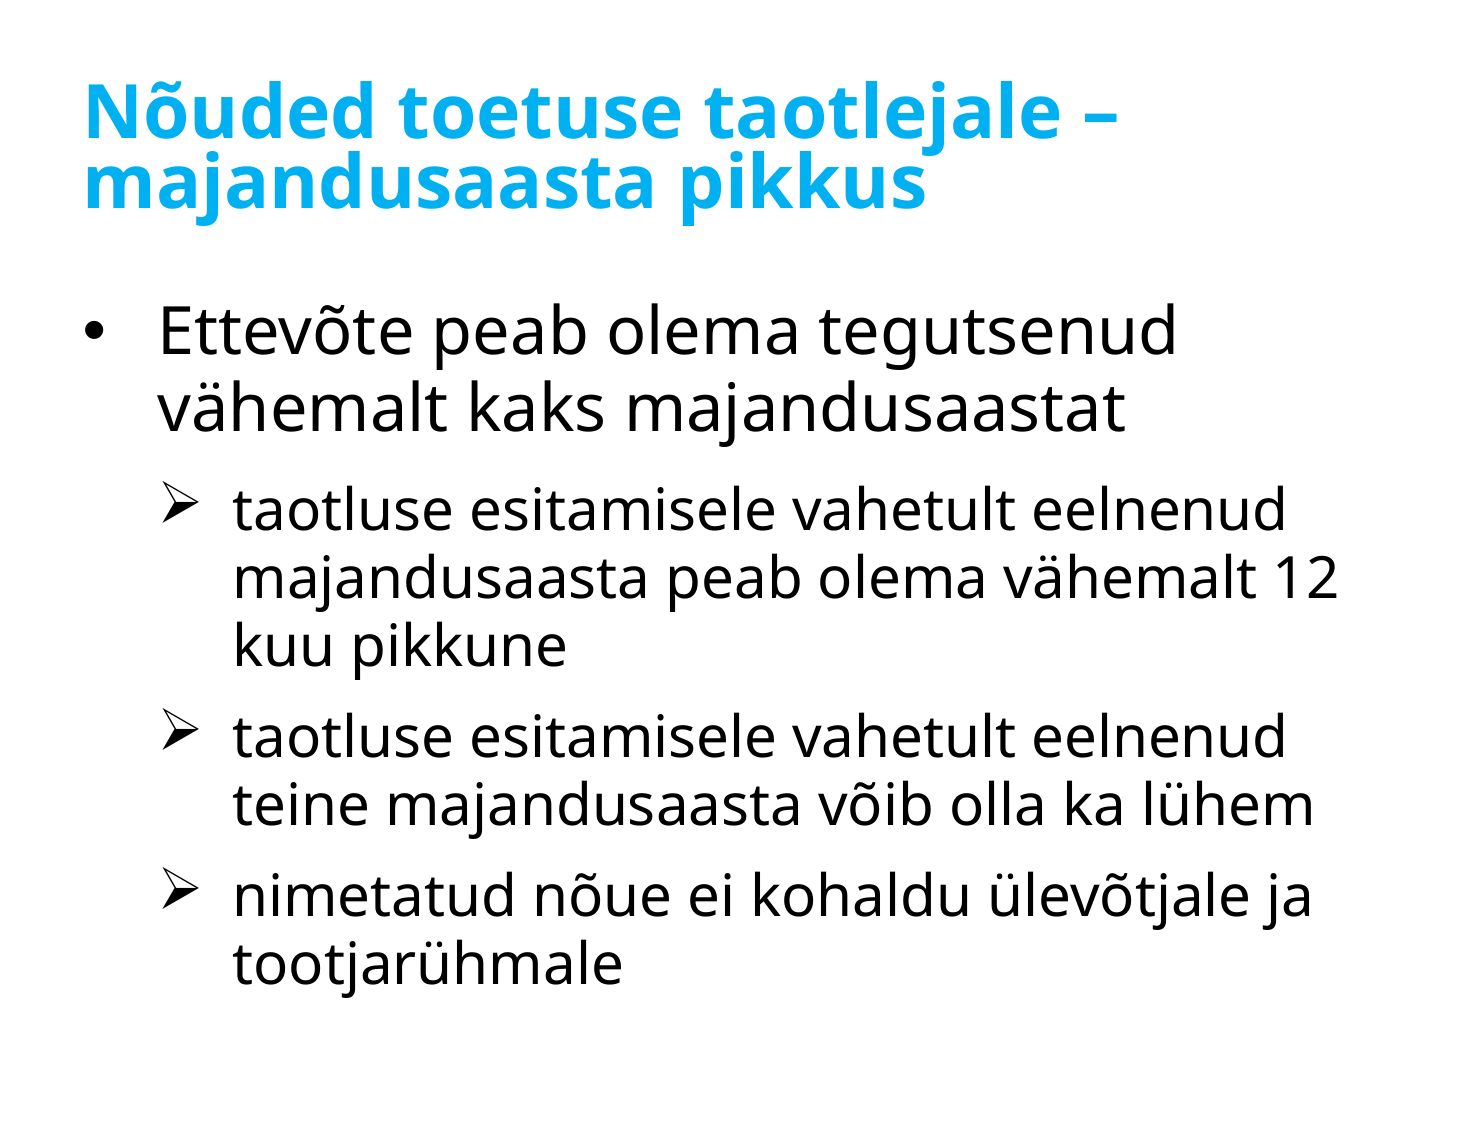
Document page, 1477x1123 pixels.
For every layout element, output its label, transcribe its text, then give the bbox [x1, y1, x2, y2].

list Ettevõte peab olema tegutsenud vähemalt kaks majandusaastat taotluse esitamisele vahetult eelnenud majandusaasta peab olema vähemalt 12 kuu pikkune taotluse esitamisele vahetult eelnenud teine majandusaasta võib olla ka lühem nimetatud nõue ei kohaldu ülevõtjale ja tootjarühmale [82, 290, 1388, 1031]
title Nõuded toetuse taotlejale – majandusaasta pikkus [82, 49, 1388, 257]
